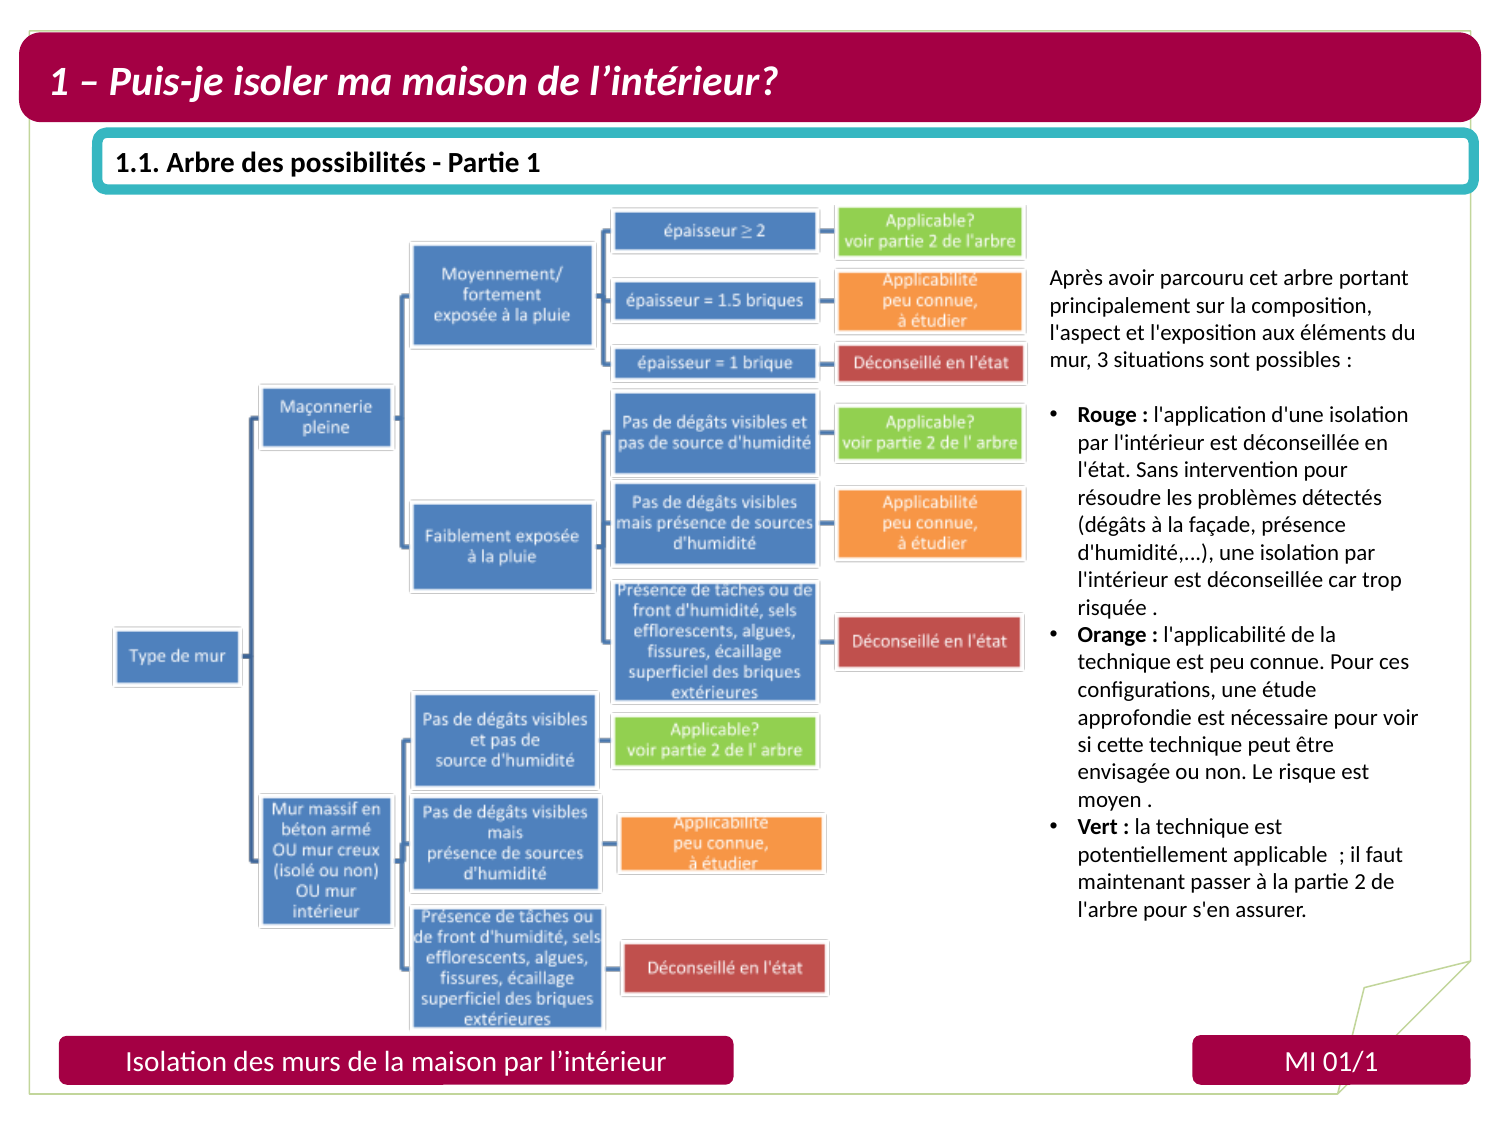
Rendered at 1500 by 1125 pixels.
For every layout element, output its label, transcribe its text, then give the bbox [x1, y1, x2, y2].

picture [96, 204, 1036, 1032]
text_box 1 – Puis-je isoler ma maison de l’intérieur? [29, 42, 1471, 112]
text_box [58, 1034, 1471, 1085]
text_box [29, 104, 1471, 1094]
text_box Après avoir parcouru cet arbre portant principalement sur la composition, l'aspect et l'exposition aux éléments du mur, 3 situations sont possibles : Rouge : l'application d'une isolation par l'intérieur est déconseillée en l'état. Sans intervention pour résoudre les problèmes détectés (dégâts à la façade, présence d'humidité,...), une isolation par l'intérieur est déconseillée car trop risquée . Orange : l'applicabilité de la technique est peu connue. Pour ces configurations, une étude approfondie est nécessaire pour voir si cette technique peut être envisagée ou non. Le risque est moyen . Vert : la technique est potentiellement applicable ; il faut maintenant passer à la partie 2 de l'arbre pour s'en assurer. [1041, 255, 1436, 930]
text_box [29, 30, 1471, 50]
text_box 1.1. Arbre des possibilités - Partie 1 [97, 132, 1474, 190]
